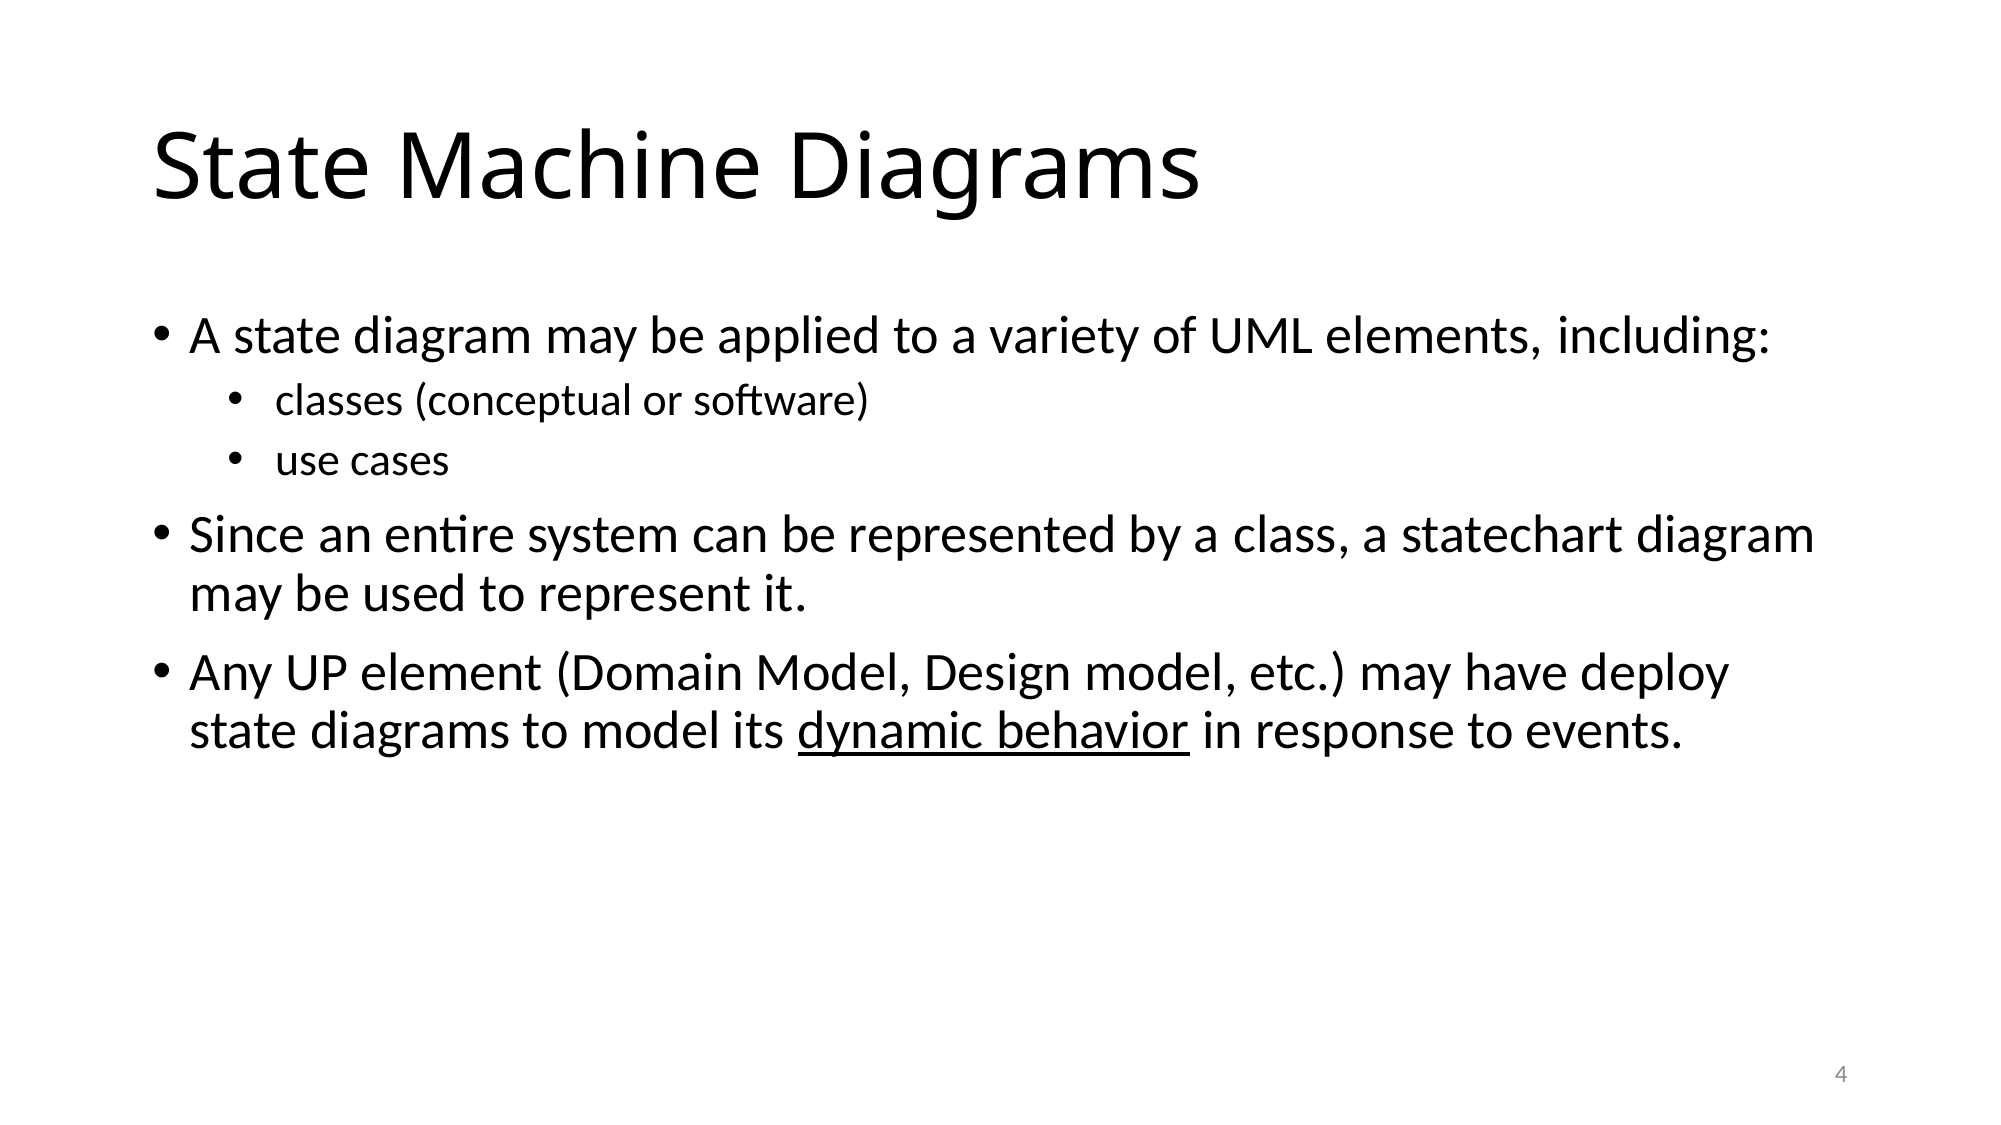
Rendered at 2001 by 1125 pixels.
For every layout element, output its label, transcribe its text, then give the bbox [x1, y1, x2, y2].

slide_number 4 [1412, 1042, 1863, 1103]
title State Machine Diagrams [137, 59, 1863, 278]
list A state diagram may be applied to a variety of UML elements, including: classes (conceptual or software) use cases Since an entire system can be represented by a class, a statechart diagram may be used to represent it. Any UP element (Domain Model, Design model, etc.) may have deploy state diagrams to model its dynamic behavior in response to events. [137, 299, 1863, 1014]
